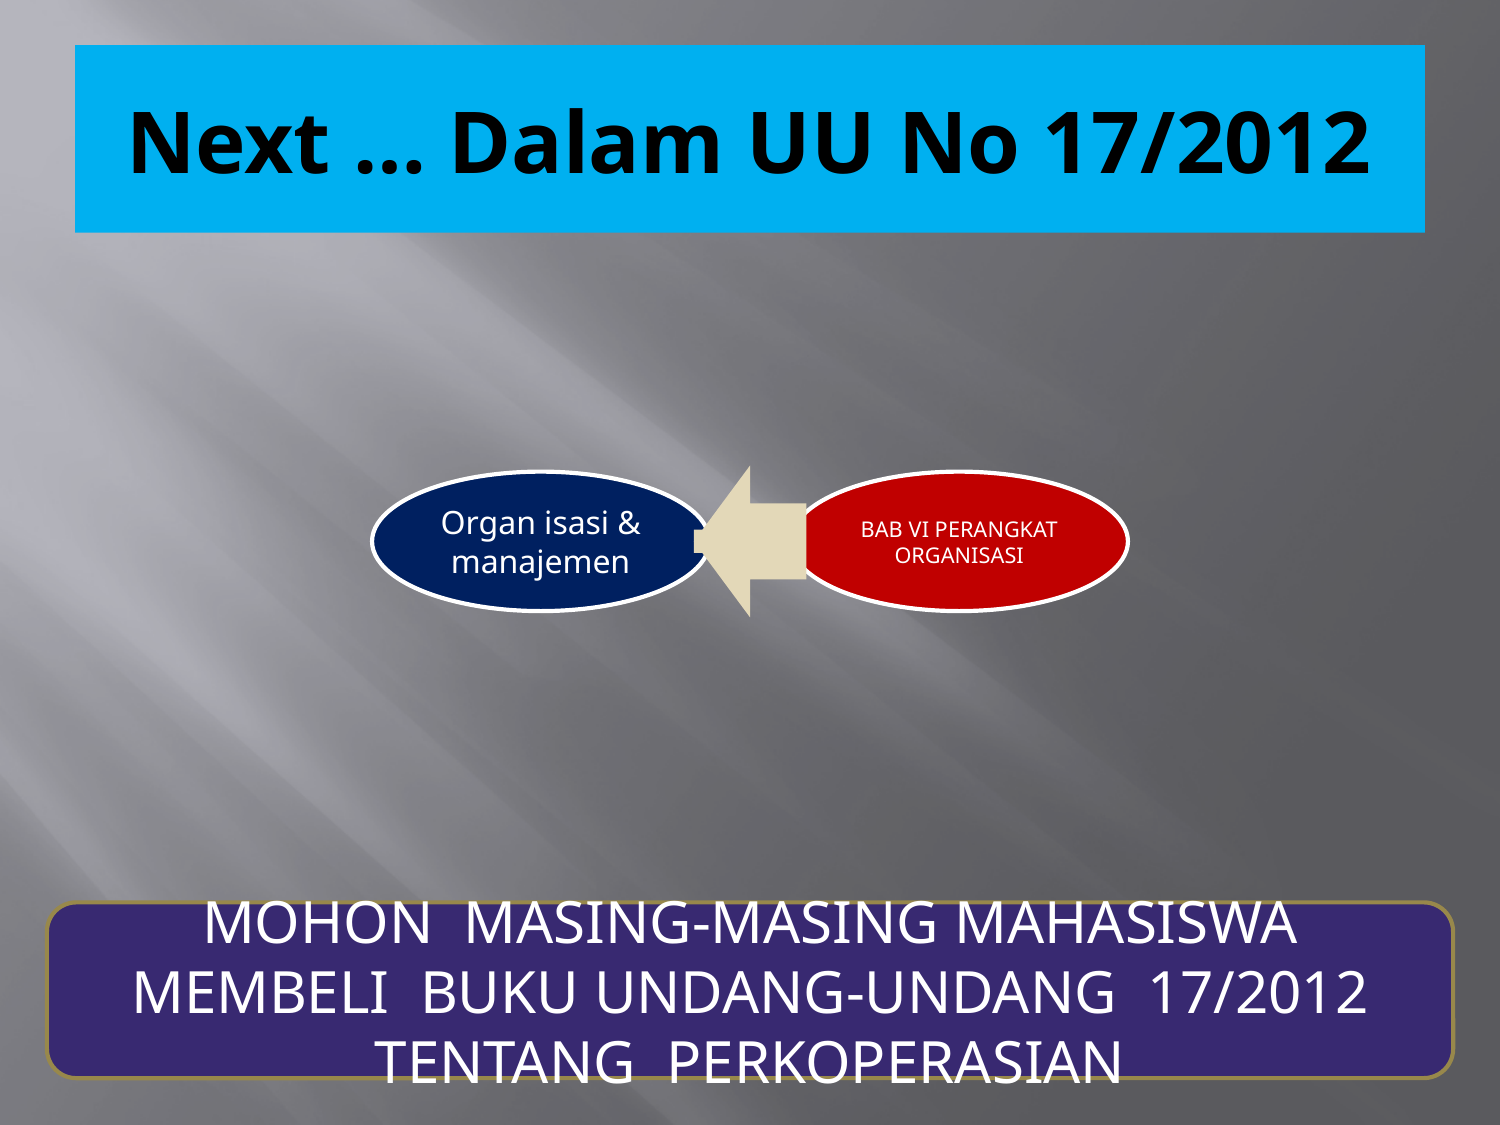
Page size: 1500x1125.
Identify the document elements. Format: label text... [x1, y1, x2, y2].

text_box MOHON MASING-MASING MAHASISWA MEMBELI BUKU UNDANG-UNDANG 17/2012 TENTANG PERKOPERASIAN [44, 900, 1456, 1081]
title Next … Dalam UU No 17/2012 [75, 45, 1425, 233]
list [74, 262, 1426, 821]
